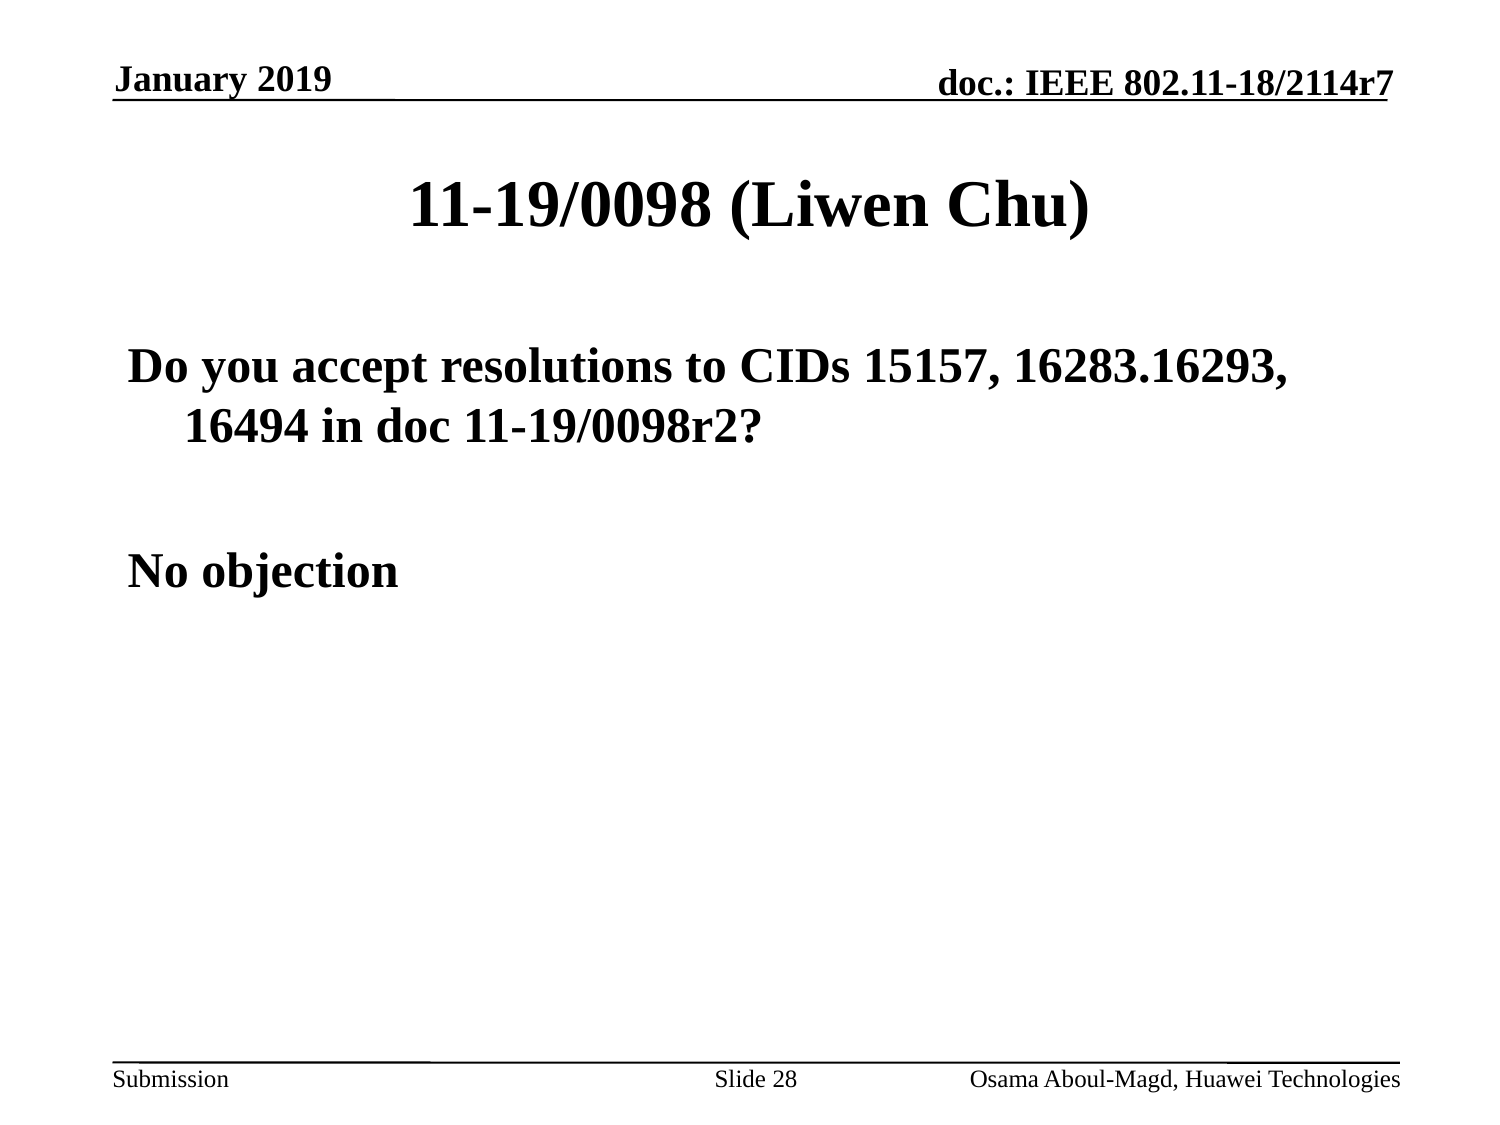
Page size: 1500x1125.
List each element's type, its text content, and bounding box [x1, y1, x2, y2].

footer Osama Aboul-Magd, Huawei Technologies [878, 1061, 1402, 1093]
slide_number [114, 54, 423, 100]
list Do you accept resolutions to CIDs 15157, 16283.16293, 16494 in doc 11-19/0098r2? No objection [112, 324, 1388, 1000]
title 11-19/0098 (Liwen Chu) [112, 112, 1388, 288]
slide_number Slide 28 [712, 1061, 800, 1123]
